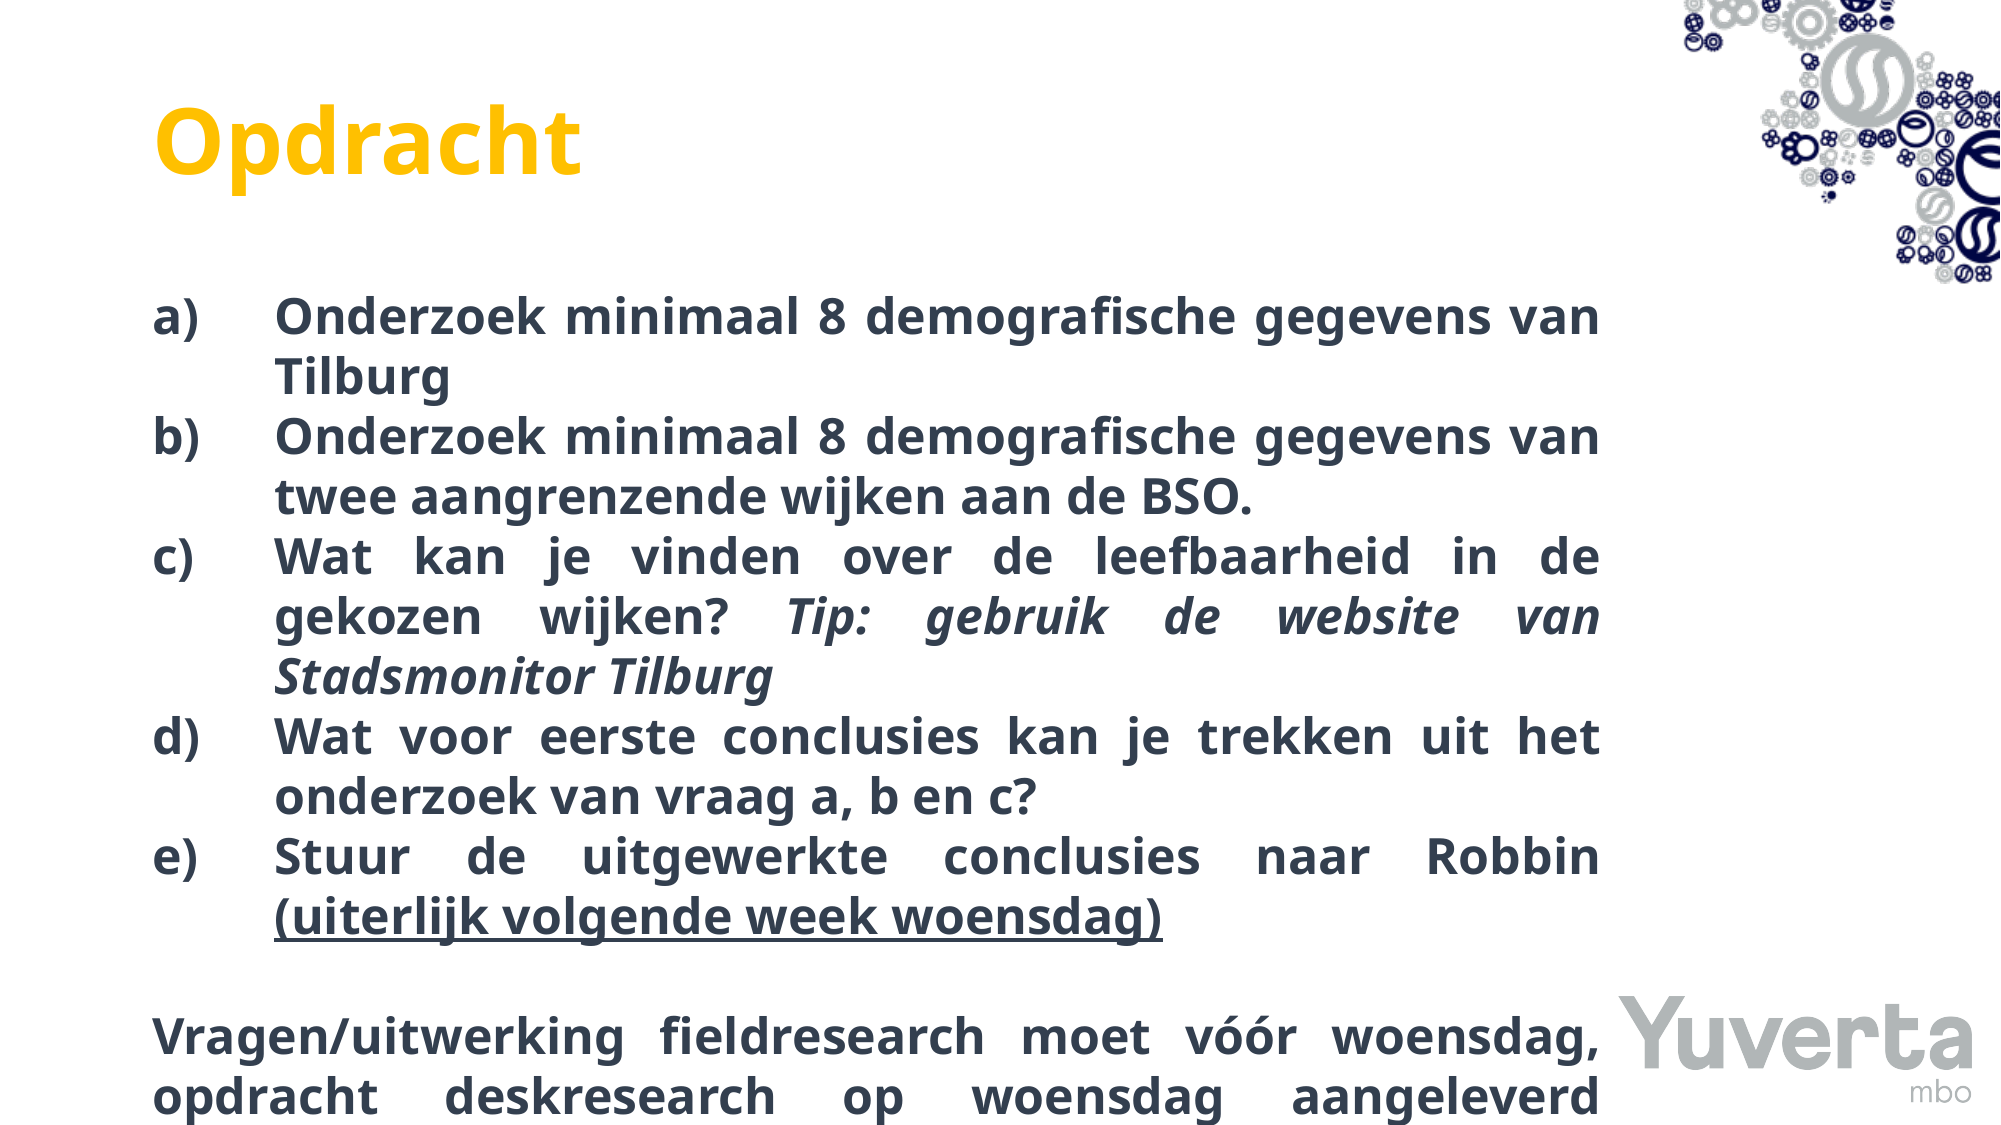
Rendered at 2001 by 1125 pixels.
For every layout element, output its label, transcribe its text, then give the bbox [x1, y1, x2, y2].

text_box Opdracht [137, 75, 1309, 201]
picture [0, 0, 2000, 1125]
text_box Onderzoek minimaal 8 demografische gegevens van Tilburg Onderzoek minimaal 8 demografische gegevens van twee aangrenzende wijken aan de BSO. Wat kan je vinden over de leefbaarheid in de gekozen wijken? Tip: gebruik de website van Stadsmonitor Tilburg Wat voor eerste conclusies kan je trekken uit het onderzoek van vraag a, b en c? Stuur de uitgewerkte conclusies naar Robbin (uiterlijk volgende week woensdag) Vragen/uitwerking fieldresearch moet vóór woensdag, opdracht deskresearch op woensdag aangeleverd worden. [137, 277, 1617, 1125]
